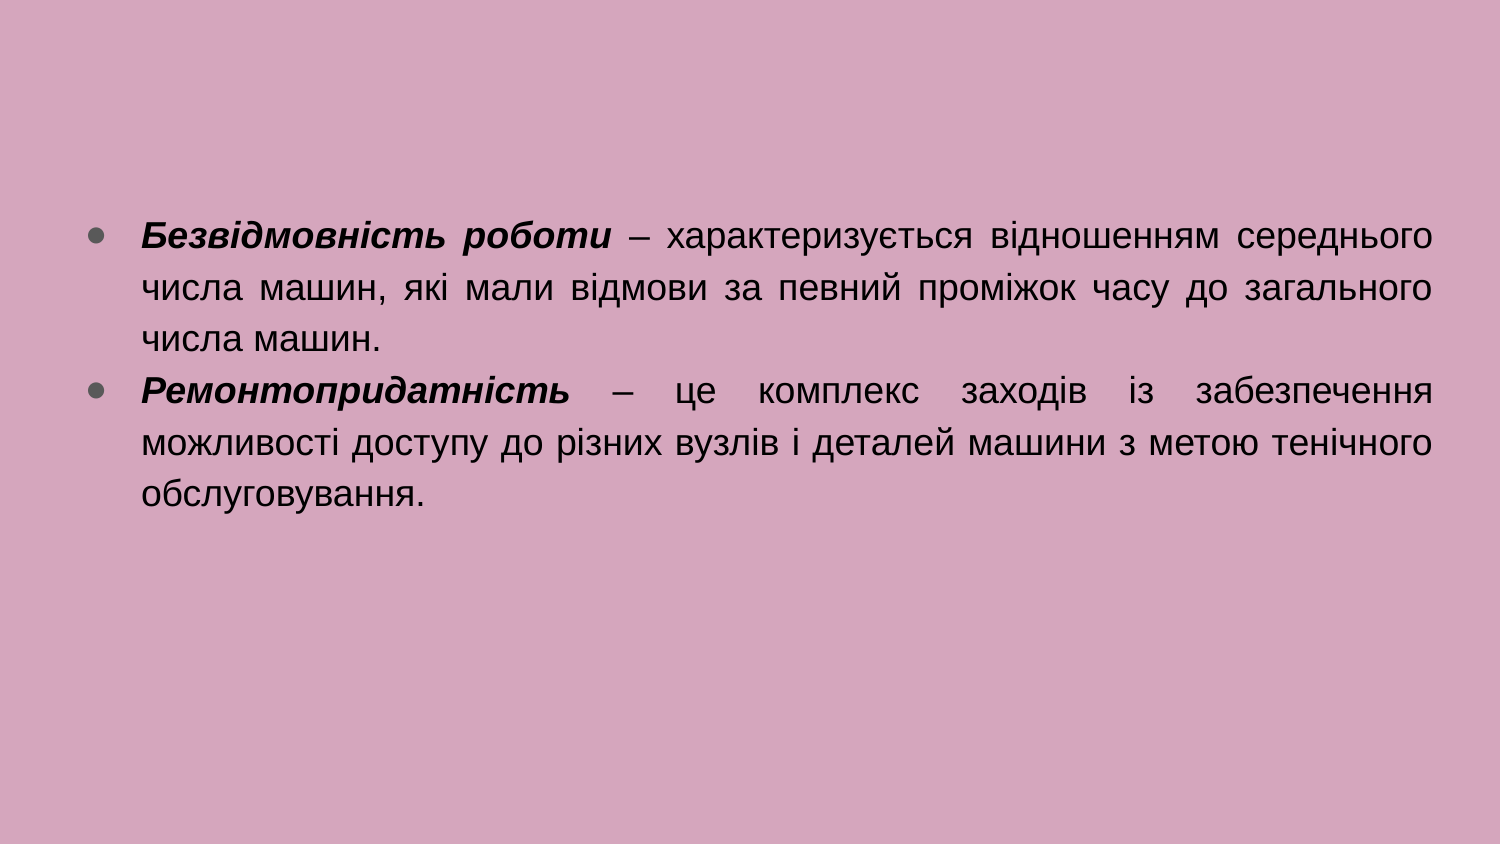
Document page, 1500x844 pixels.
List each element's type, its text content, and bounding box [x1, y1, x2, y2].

list Безвідмовність роботи – характеризується відношенням середнього числа машин, які мали відмови за певний проміжок часу до загального числа машин. Ремонтопридатність – це комплекс заходів із забезпечення можливості доступу до різних вузлів і деталей машини з метою тенічного обслуговування. [51, 189, 1449, 750]
